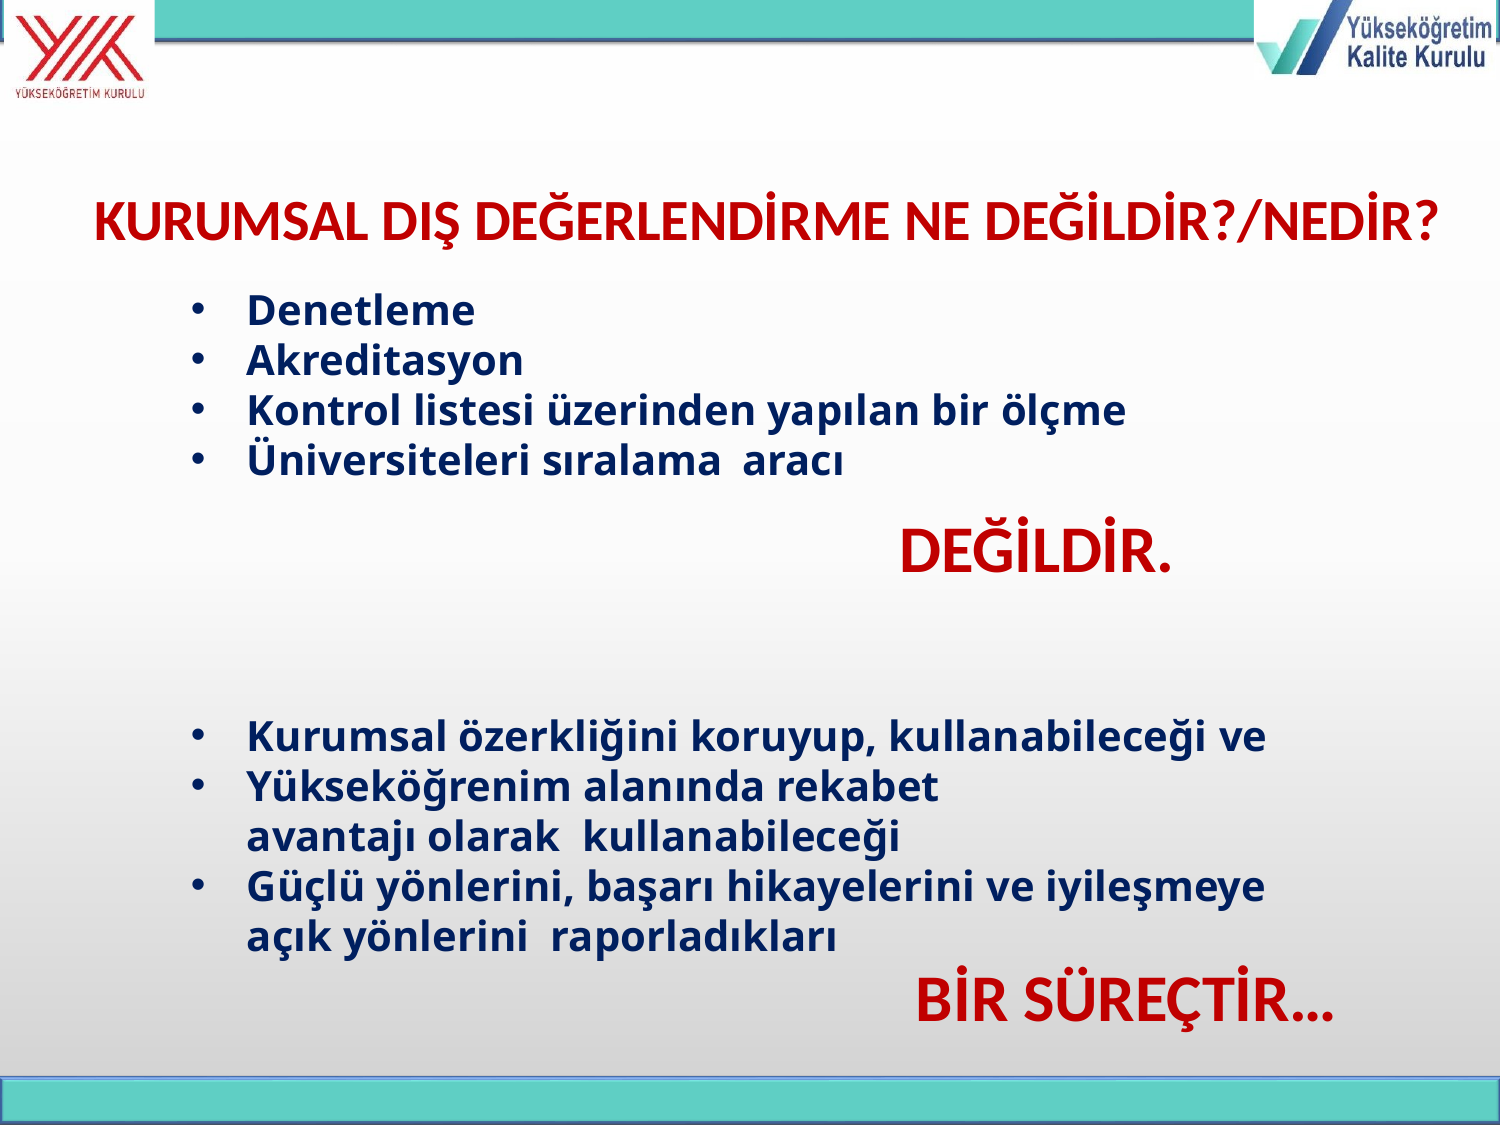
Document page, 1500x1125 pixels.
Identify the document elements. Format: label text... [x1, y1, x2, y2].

picture [0, 0, 1500, 1125]
text_box Denetleme Akreditasyon Kontrol listesi üzerinden yapılan bir ölçme Üniversiteleri sıralama aracı DEĞİLDİR. Kurumsal özerkliğini koruyup, kullanabileceği ve Yükseköğrenim alanında rekabet avantajı olarak kullanabileceği Güçlü yönlerini, başarı hikayelerini ve iyileşmeye açık yönlerini raporladıkları BİR SÜREÇTİR… [188, 283, 1361, 1035]
title KURUMSAL DIŞ DEĞERLENDİRME NE DEĞİLDİR?/NEDİR? [29, 148, 1471, 371]
